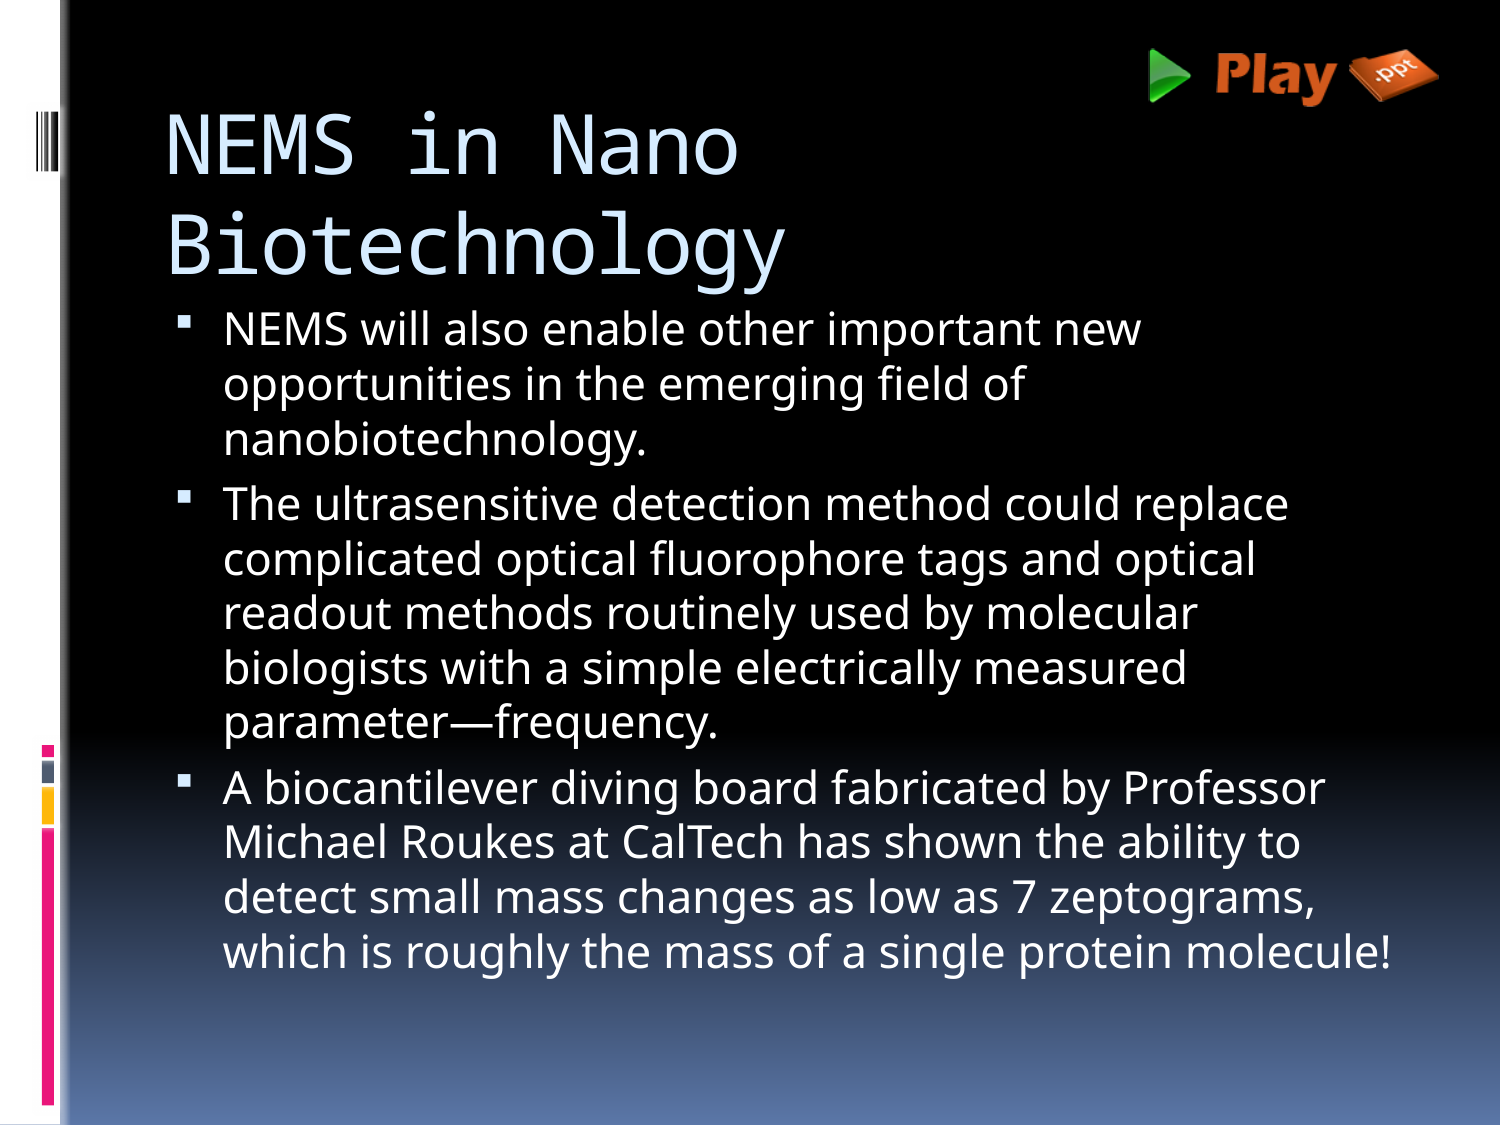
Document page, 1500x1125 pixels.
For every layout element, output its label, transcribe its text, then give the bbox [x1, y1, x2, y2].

list NEMS will also enable other important new opportunities in the emerging field of nanobiotechnology. The ultrasensitive detection method could replace complicated optical fluorophore tags and optical readout methods routinely used by molecular biologists with a simple electrically measured parameter—frequency. A biocantilever diving board fabricated by Professor Michael Roukes at CalTech has shown the ability to detect small mass changes as low as 7 zeptograms, which is roughly the mass of a single protein molecule! [150, 292, 1425, 1043]
picture [1124, 36, 1462, 113]
title NEMS in Nano Biotechnology [150, 83, 1425, 234]
